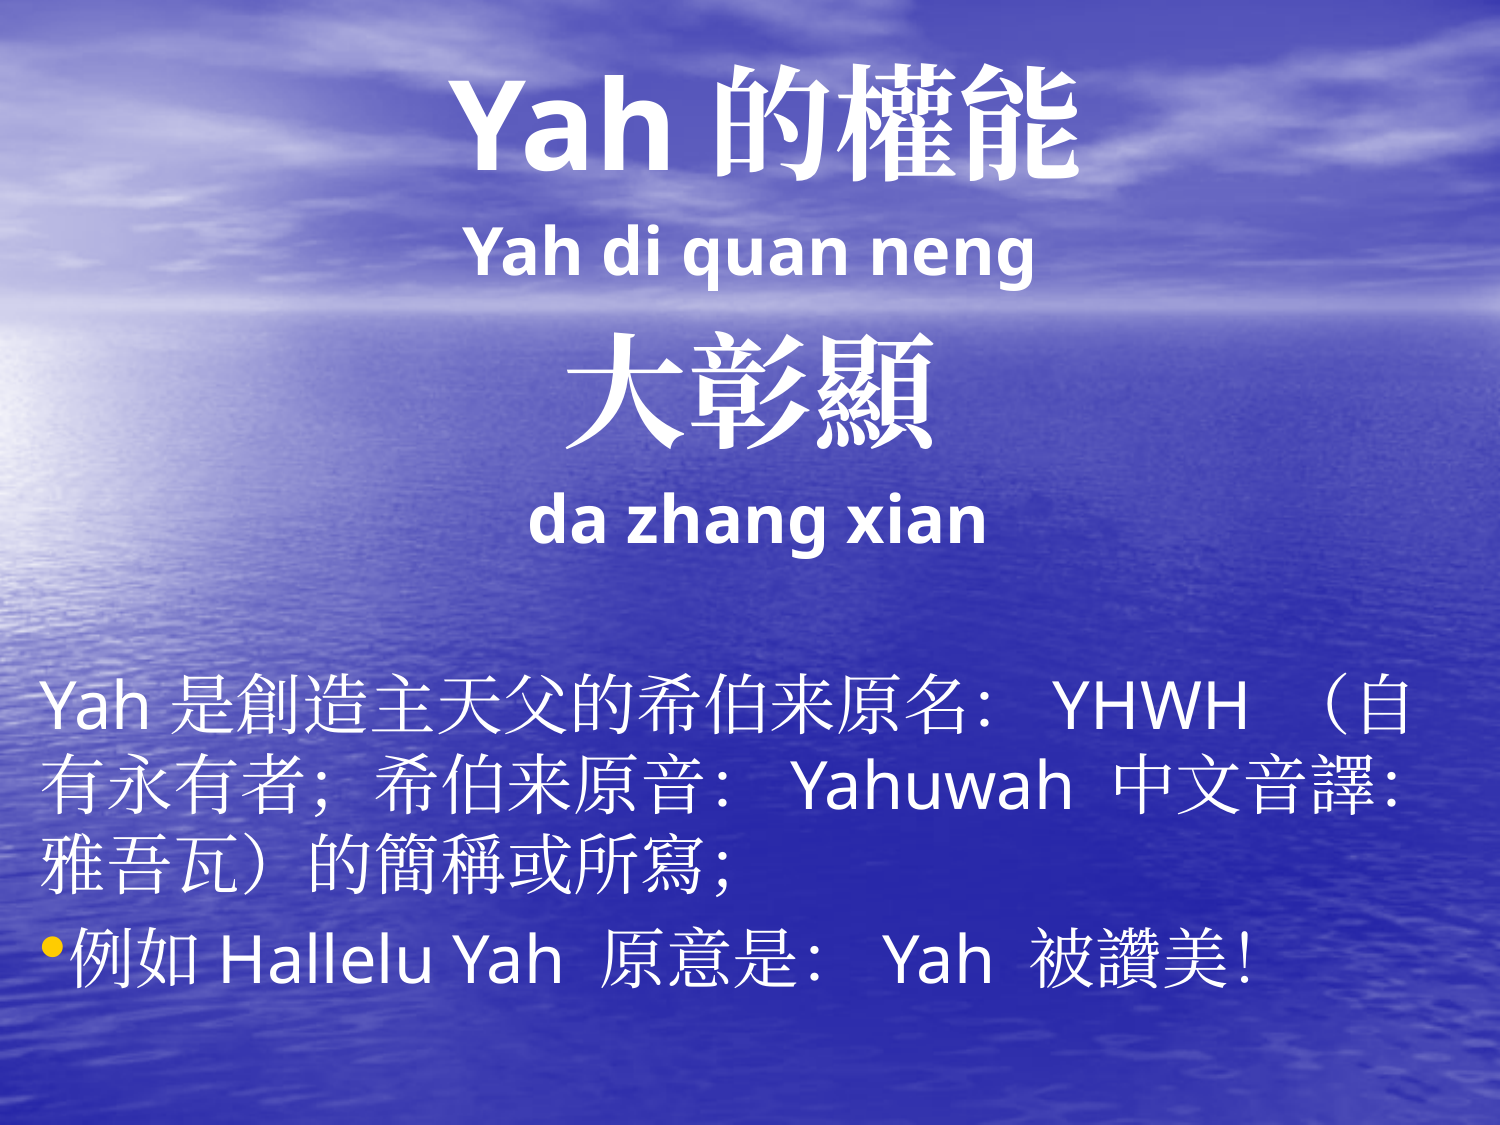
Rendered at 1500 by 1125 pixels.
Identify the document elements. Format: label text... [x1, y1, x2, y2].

list Yah的權能 Yah di quan neng 大彰顯 da zhang xian Yah是創造主天父的希伯来原名：YHWH （自有永有者；希伯来原音：Yahuwah 中文音譯：雅吾瓦）的簡稱或所寫； 例如Hallelu Yah 原意是：Yah 被讚美！ [24, 37, 1475, 1107]
